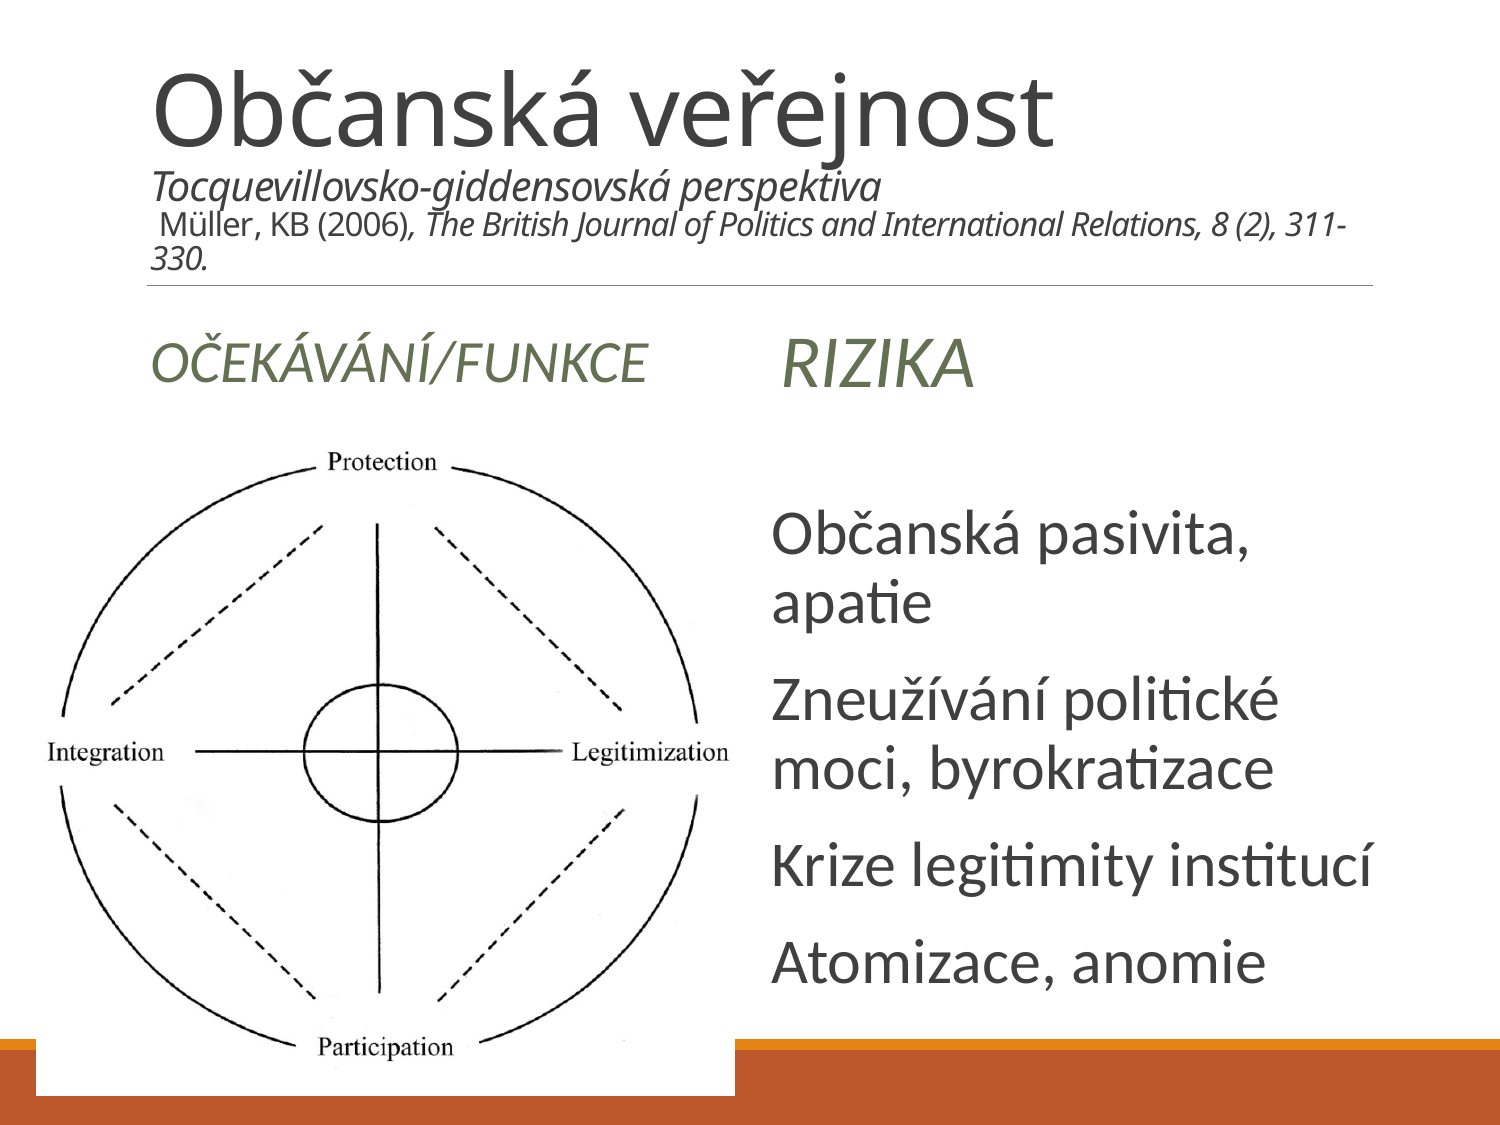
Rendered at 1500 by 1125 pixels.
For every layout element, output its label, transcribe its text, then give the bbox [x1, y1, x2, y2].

list Očekávání/funkce [135, 302, 743, 397]
title Občanská veřejnost Tocquevillovsko-giddensovská perspektiva Müller, KB (2006), The British Journal of Politics and International Relations, 8 (2), 311-330. [135, 47, 1373, 285]
list Rizika [765, 302, 1373, 424]
list Občanská pasivita, apatie Zneužívání politické moci, byrokratizace Krize legitimity institucí Atomizace, anomie [757, 491, 1388, 1059]
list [36, 396, 736, 1097]
